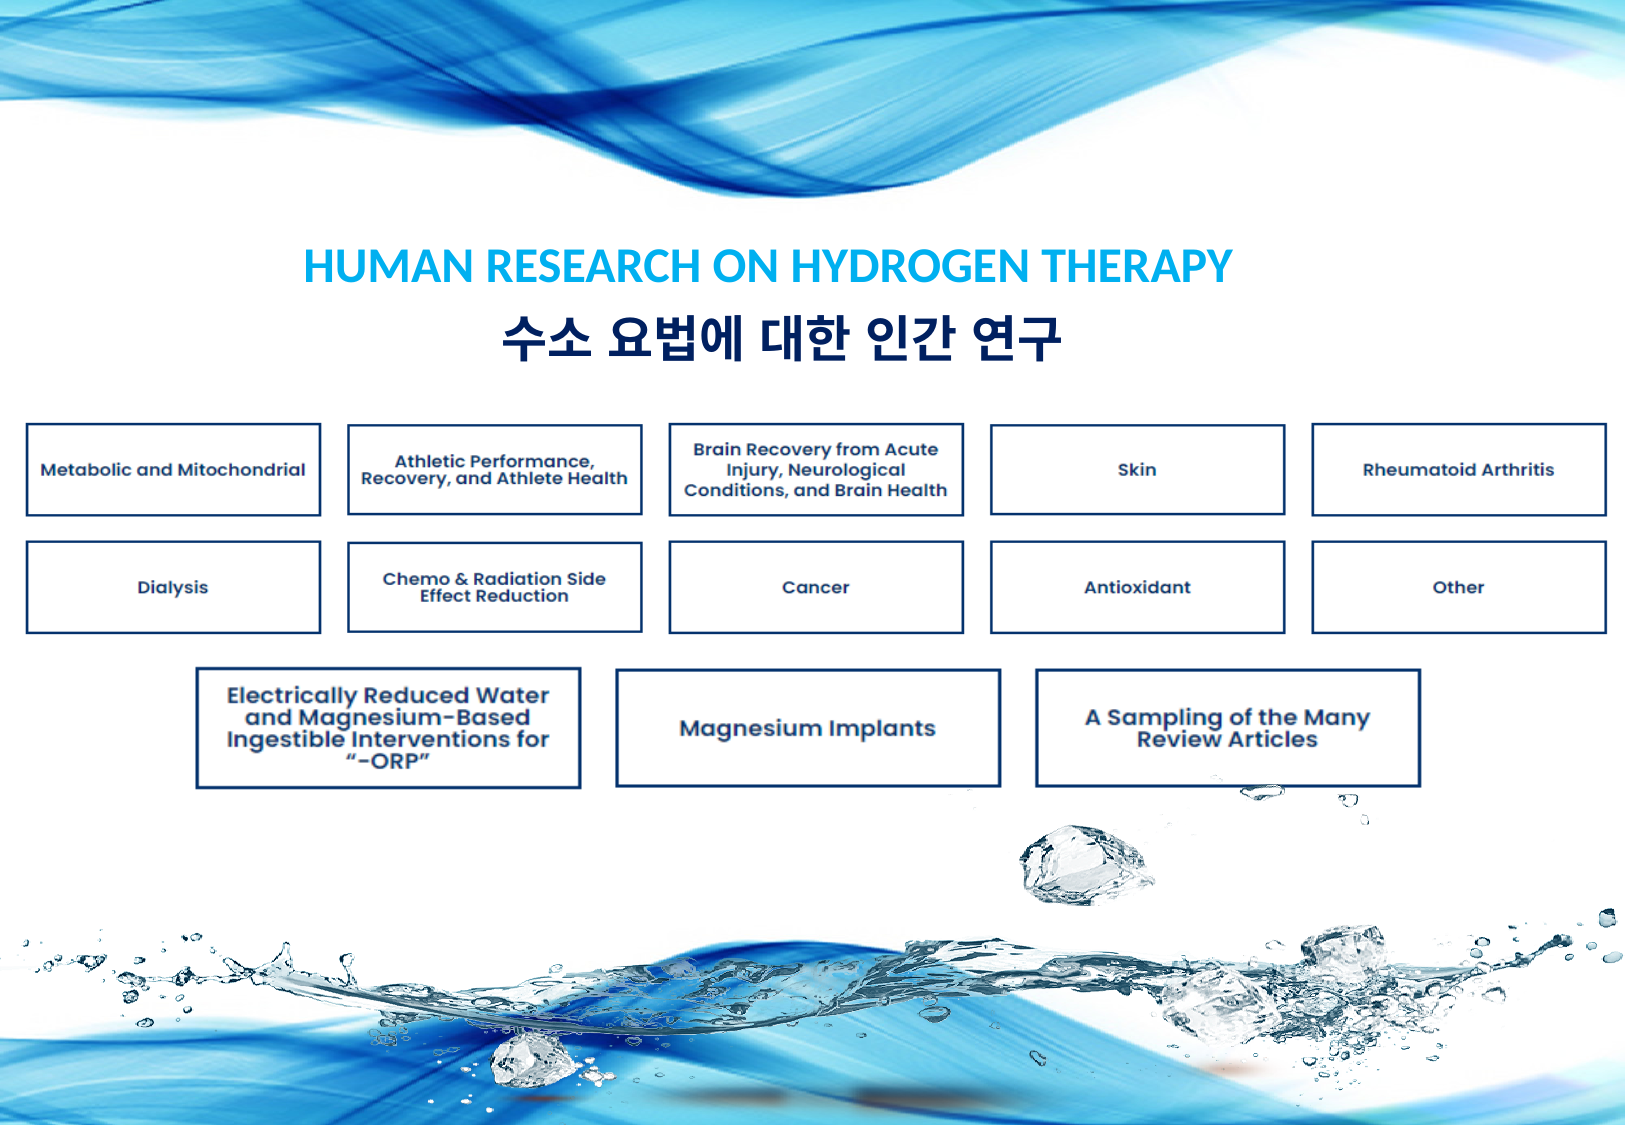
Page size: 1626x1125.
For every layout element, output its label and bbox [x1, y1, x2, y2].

picture [0, 774, 1625, 1125]
picture [0, 0, 1625, 213]
text_box [0, 224, 1625, 774]
